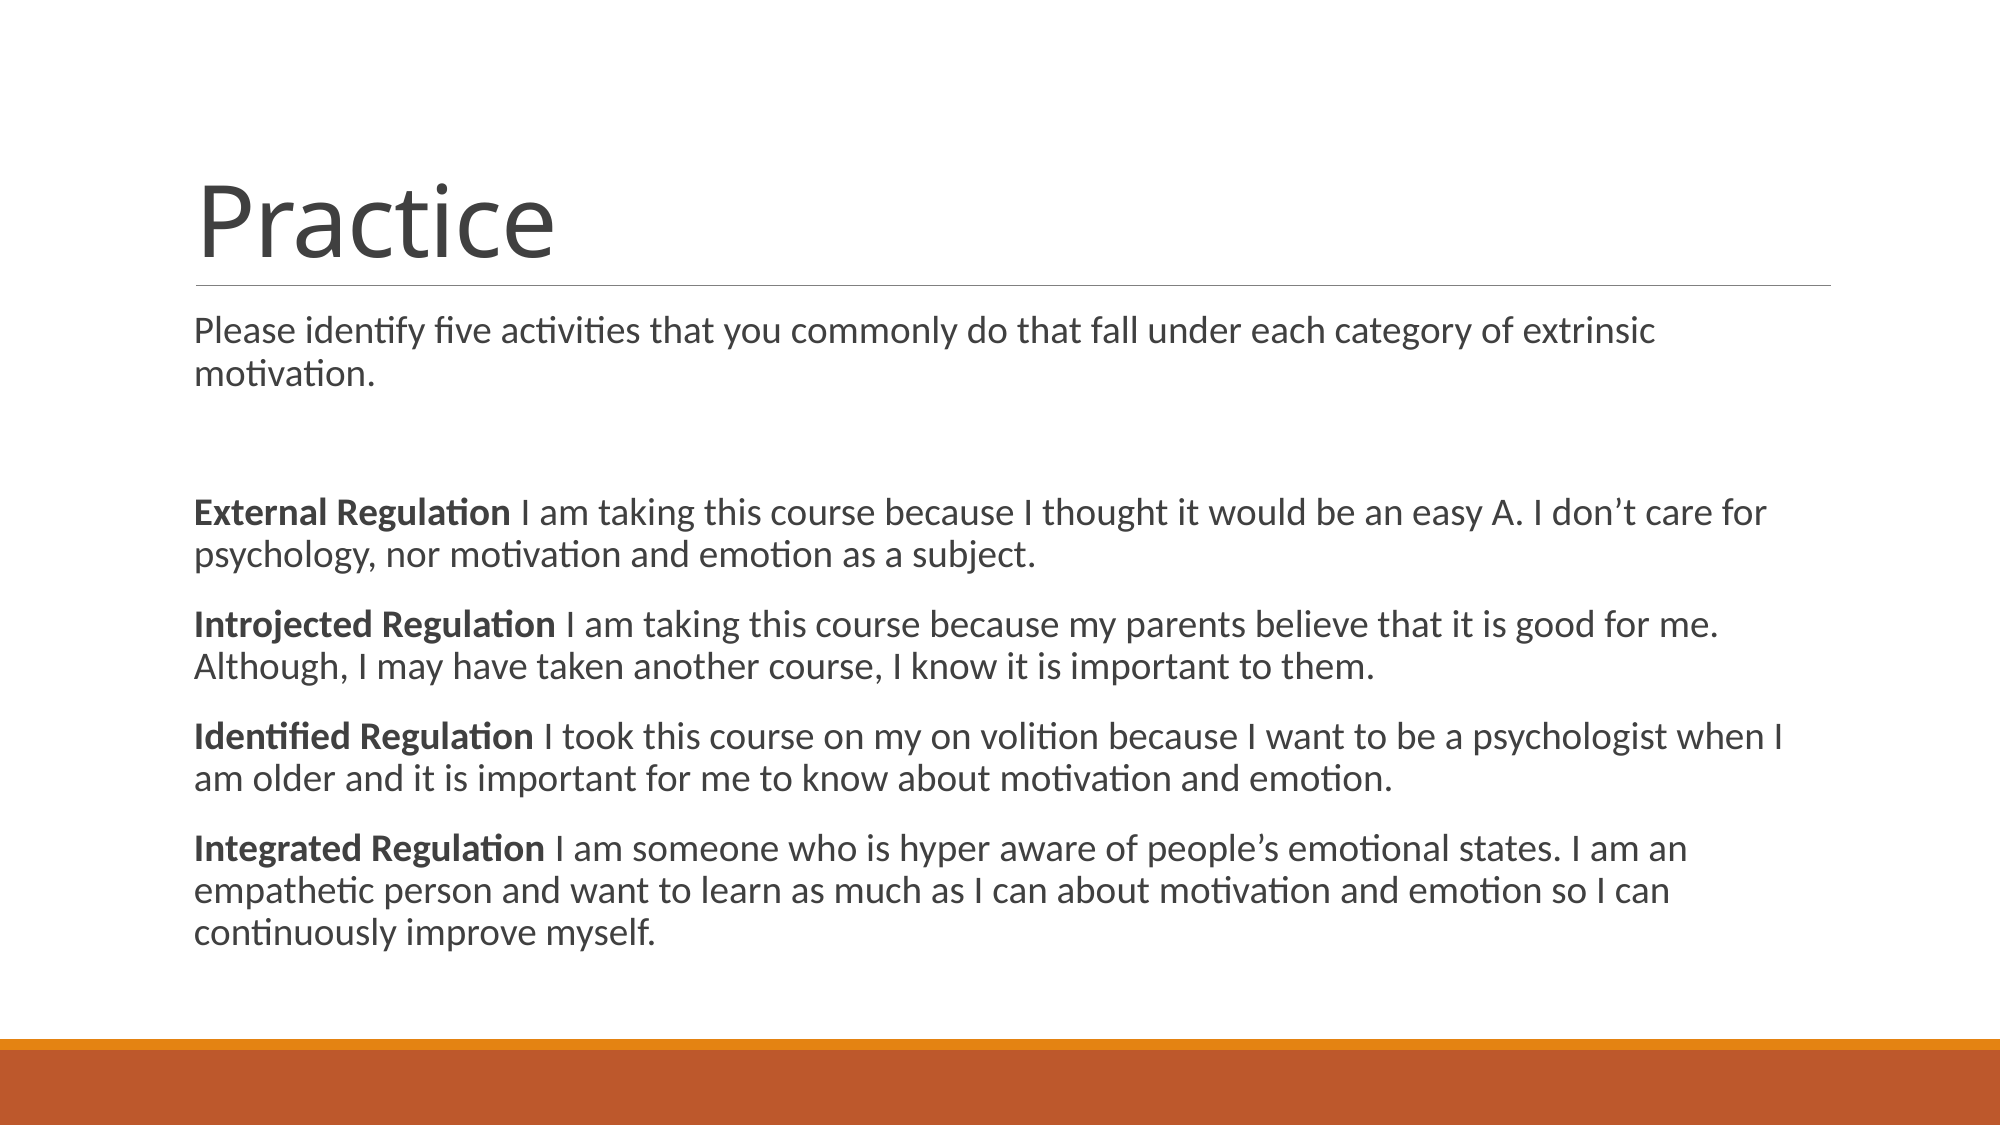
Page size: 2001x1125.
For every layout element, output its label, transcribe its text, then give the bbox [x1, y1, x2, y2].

list Please identify five activities that you commonly do that fall under each category of extrinsic motivation. External Regulation I am taking this course because I thought it would be an easy A. I don’t care for psychology, nor motivation and emotion as a subject. Introjected Regulation I am taking this course because my parents believe that it is good for me. Although, I may have taken another course, I know it is important to them. Identified Regulation I took this course on my on volition because I want to be a psychologist when I am older and it is important for me to know about motivation and emotion. Integrated Regulation I am someone who is hyper aware of people’s emotional states. I am an empathetic person and want to learn as much as I can about motivation and emotion so I can continuously improve myself. [180, 302, 1830, 963]
title Practice [180, 47, 1830, 285]
